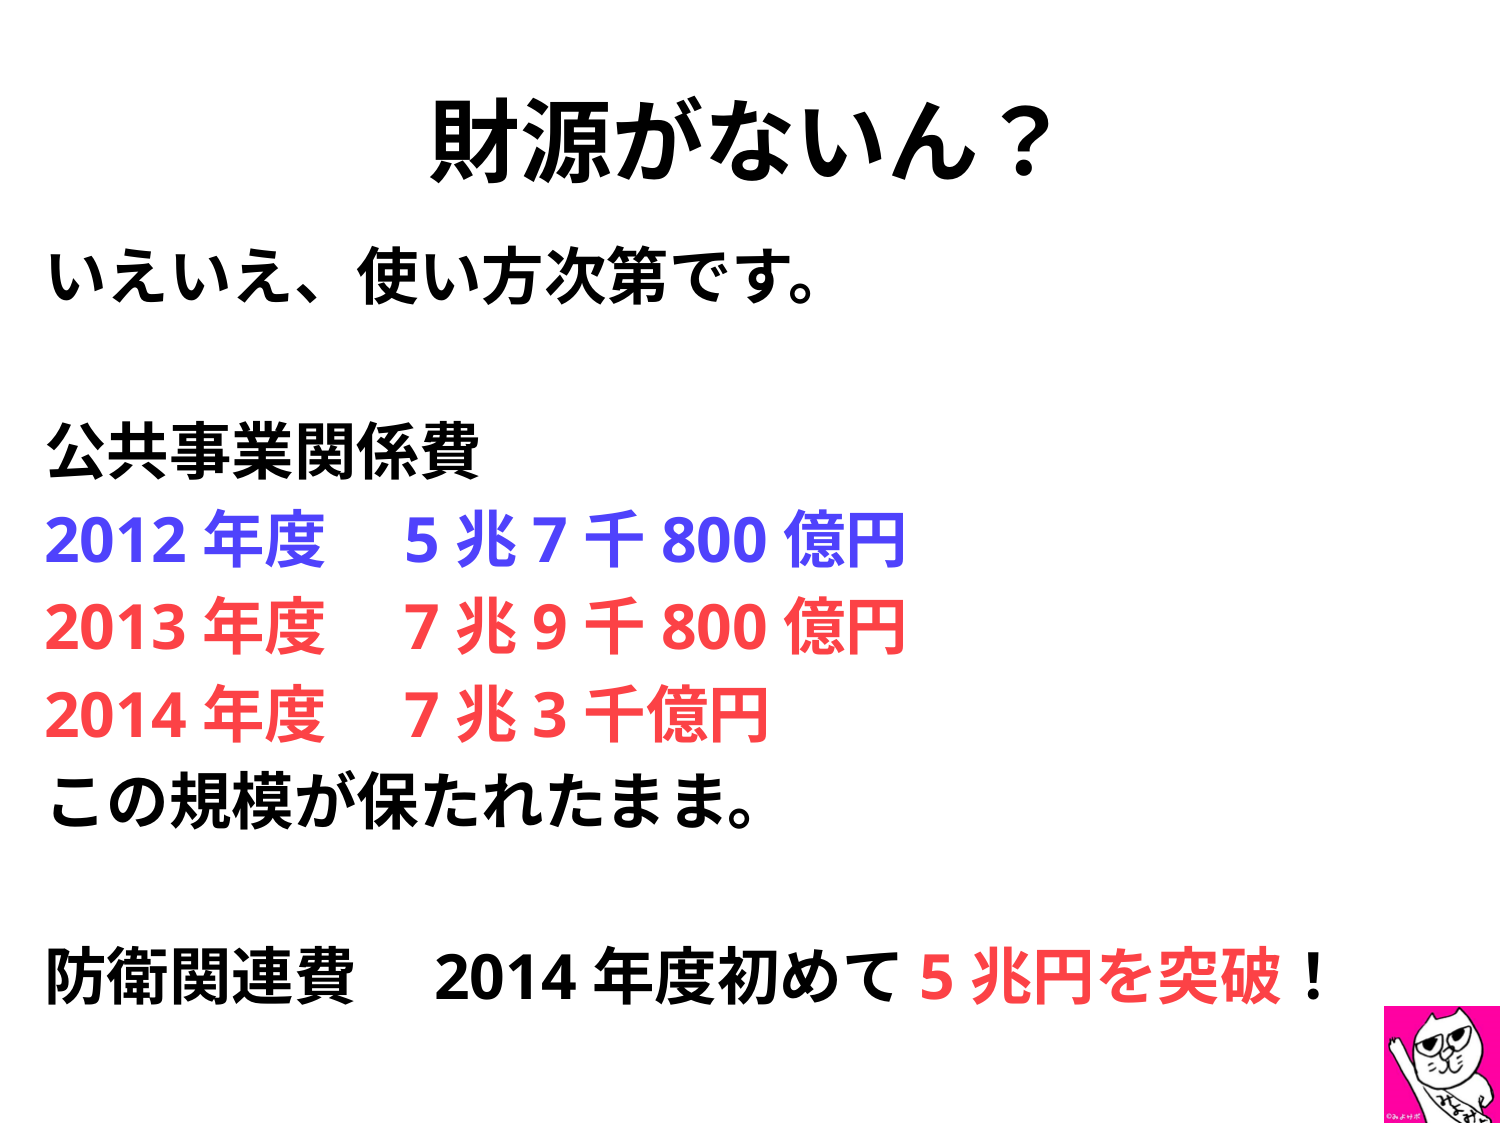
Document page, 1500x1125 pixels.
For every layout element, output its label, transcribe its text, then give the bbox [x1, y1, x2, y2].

title 財源がないん？ [75, 45, 1425, 233]
list いえいえ、使い方次第です。 公共事業関係費 2012年度 5兆7千800億円 2013年度 7兆9千800億円 2014年度 7兆3千億円 この規模が保たれたまま。 防衛関連費 2014年度初めて5兆円を突破！ [29, 229, 1380, 1094]
picture [1384, 1006, 1500, 1123]
